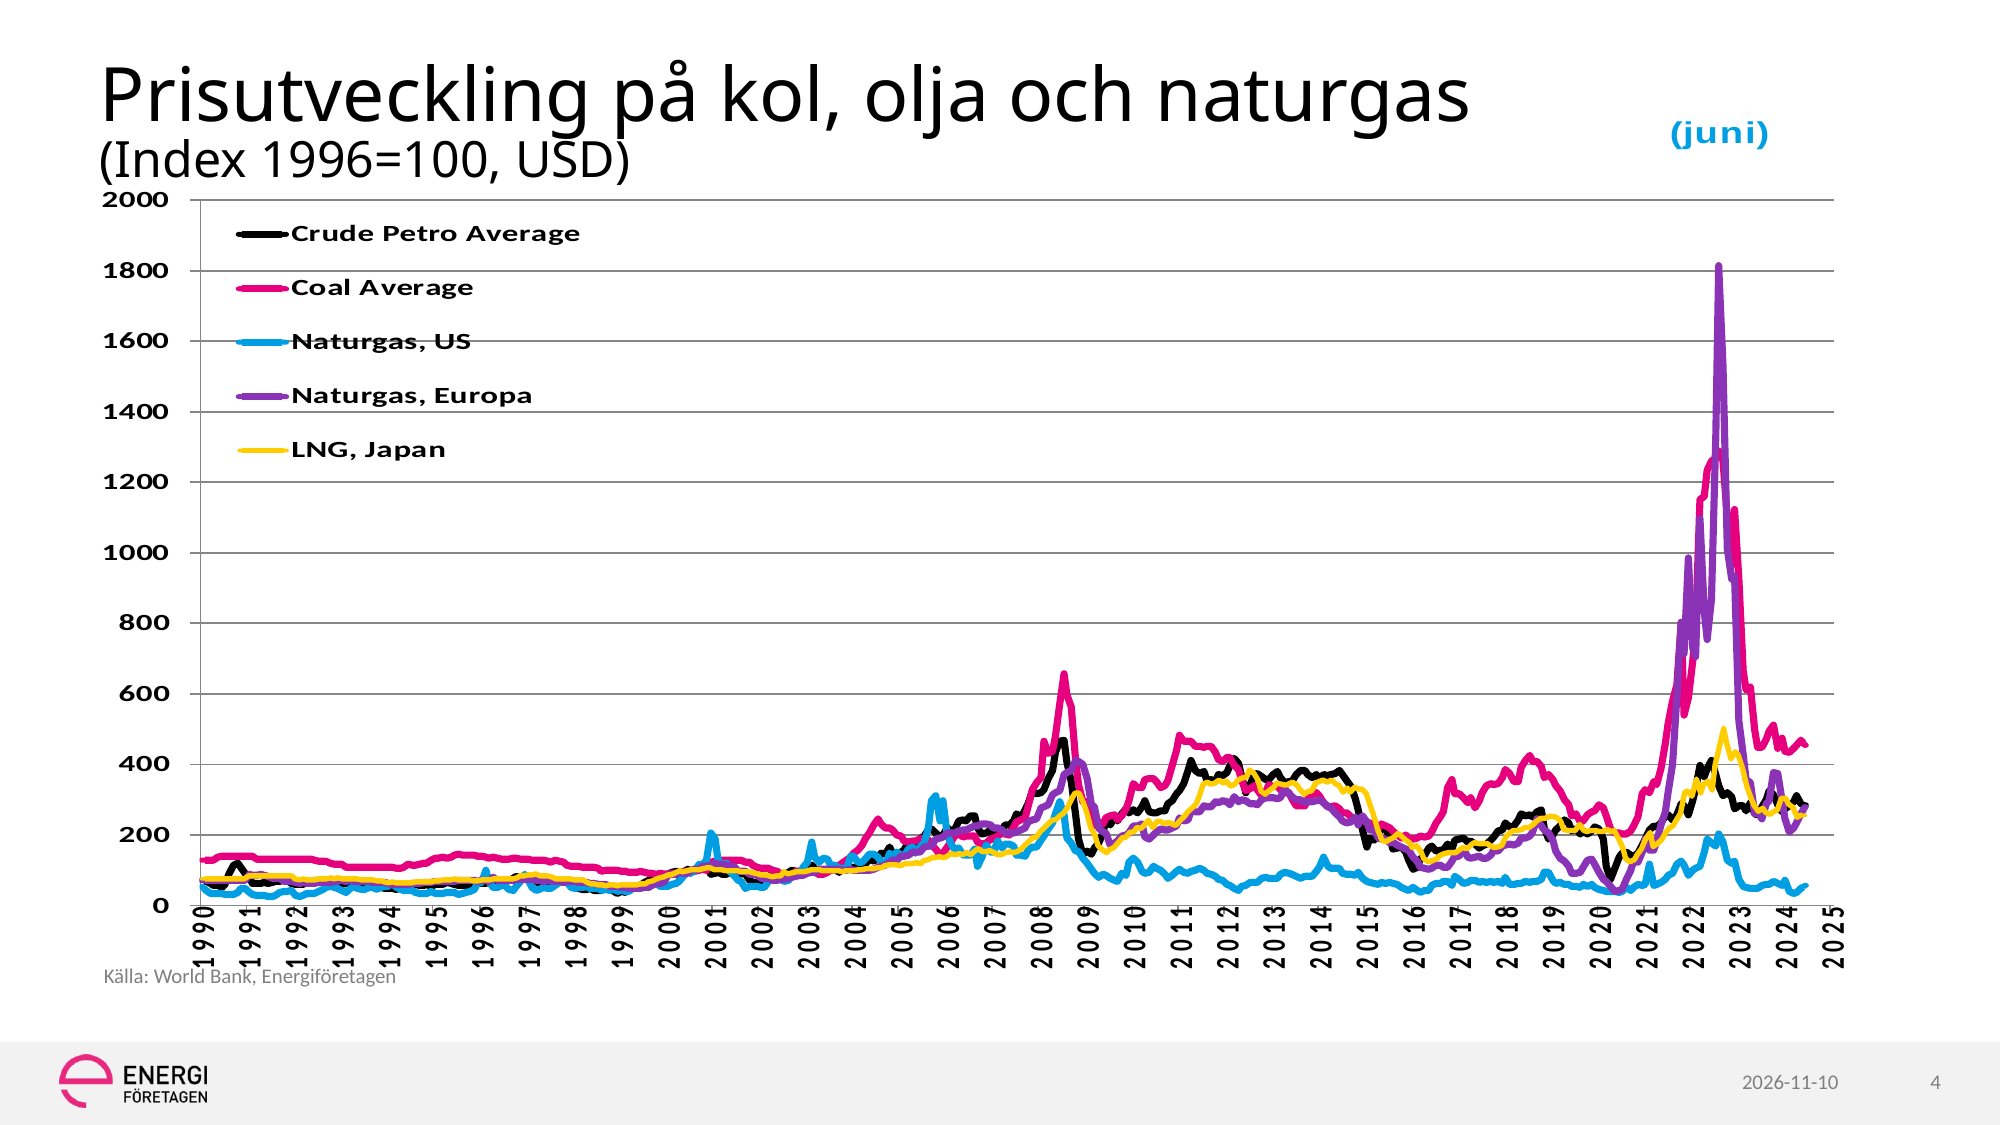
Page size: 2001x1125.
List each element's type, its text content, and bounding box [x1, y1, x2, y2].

picture [86, 172, 1866, 989]
picture [1661, 113, 1931, 153]
slide_number 4 [1882, 1068, 1941, 1099]
title Prisutveckling på kol, olja och naturgas (Index 1996=100, USD) [99, 30, 1900, 188]
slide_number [1742, 1068, 1854, 1099]
picture [59, 1054, 207, 1108]
